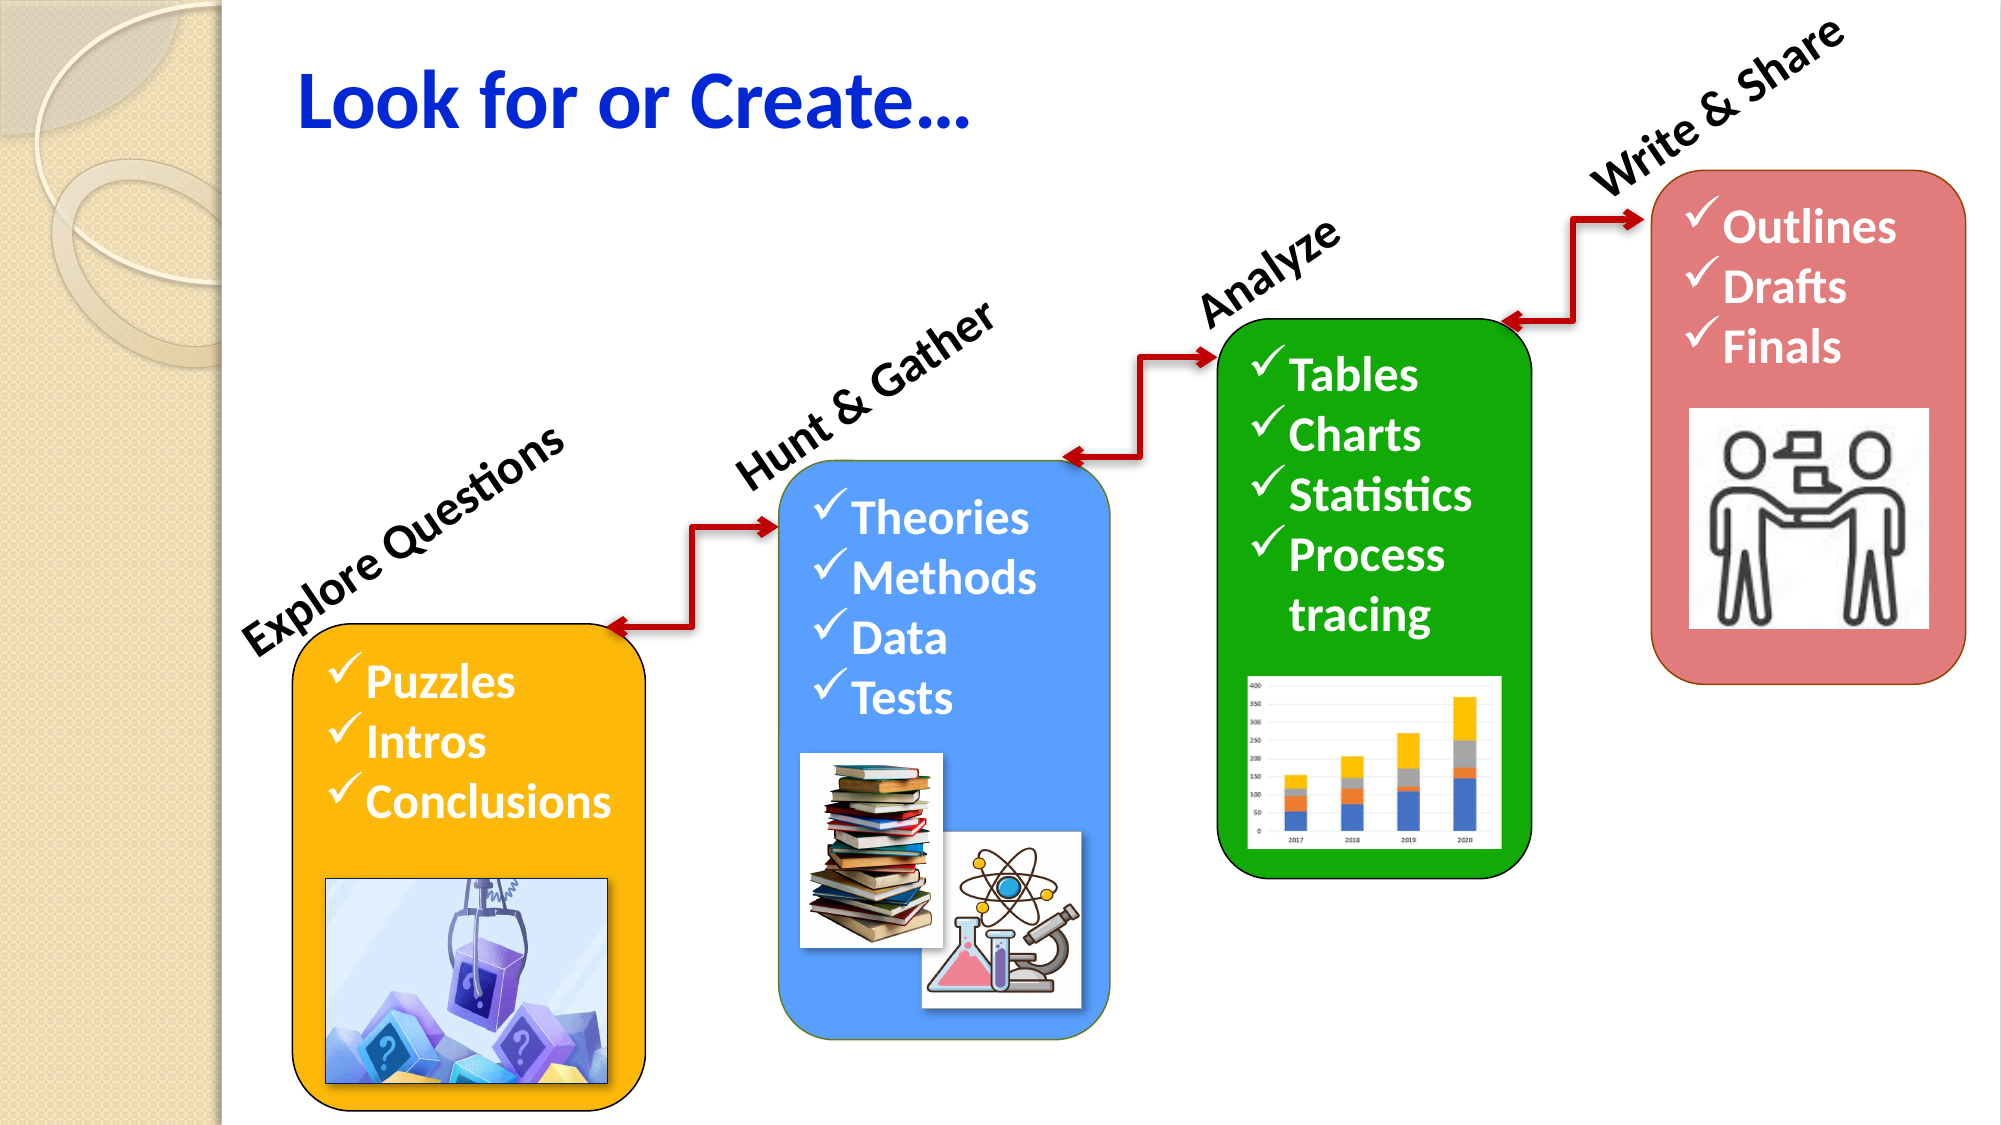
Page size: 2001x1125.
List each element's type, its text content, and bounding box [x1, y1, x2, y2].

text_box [605, 526, 609, 628]
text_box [616, 353, 1115, 1040]
text_box Puzzles Intros Conclusions [291, 623, 647, 1112]
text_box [1500, 219, 1645, 322]
text_box Look for or Create… [282, 41, 1936, 150]
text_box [1126, 230, 1532, 879]
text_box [1540, 66, 1966, 685]
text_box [1061, 357, 1218, 457]
text_box Explore Questions [174, 365, 609, 708]
picture [325, 878, 608, 1084]
